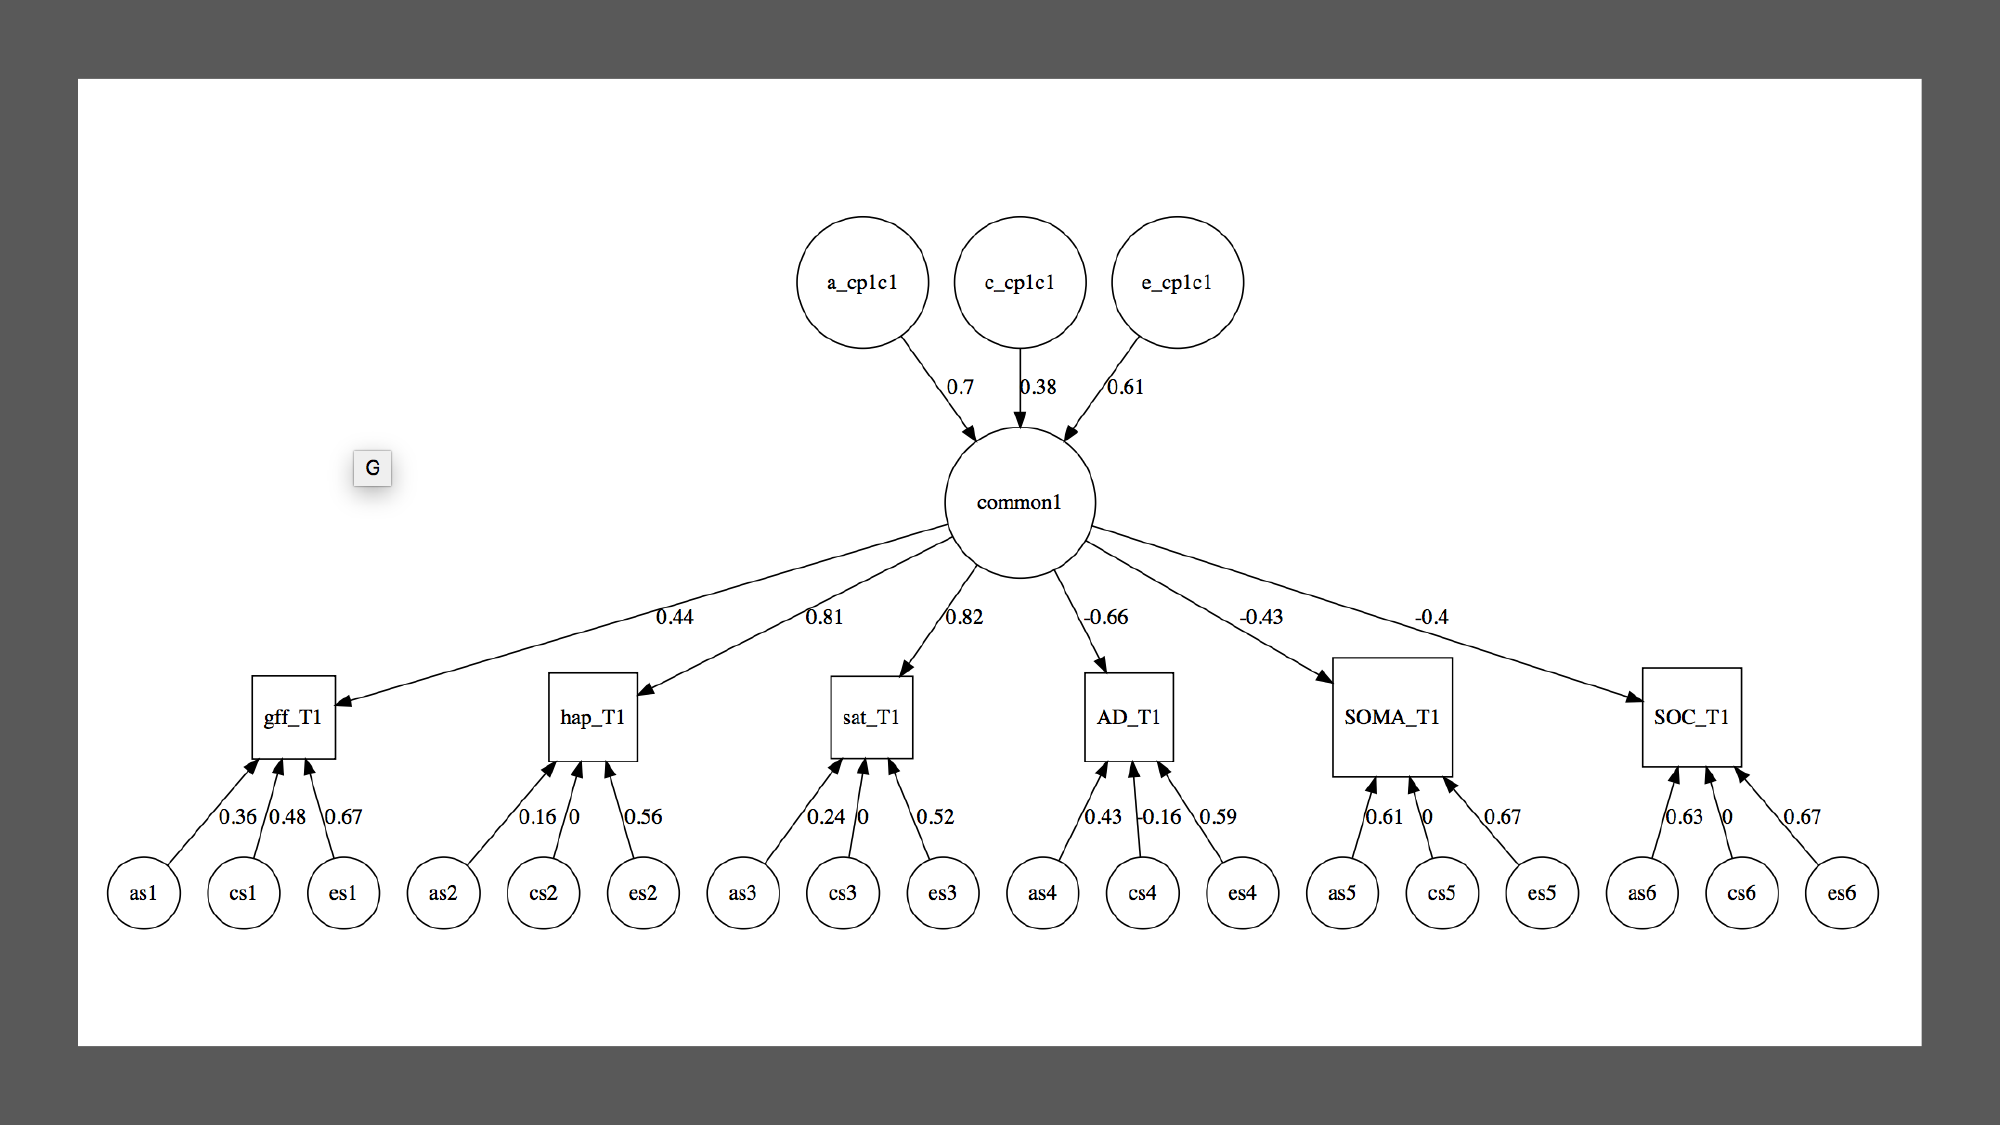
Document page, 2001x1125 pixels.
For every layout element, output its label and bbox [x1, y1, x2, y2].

text_box [77, 78, 1923, 1047]
list [105, 146, 1895, 979]
text_box [0, 0, 2000, 1125]
